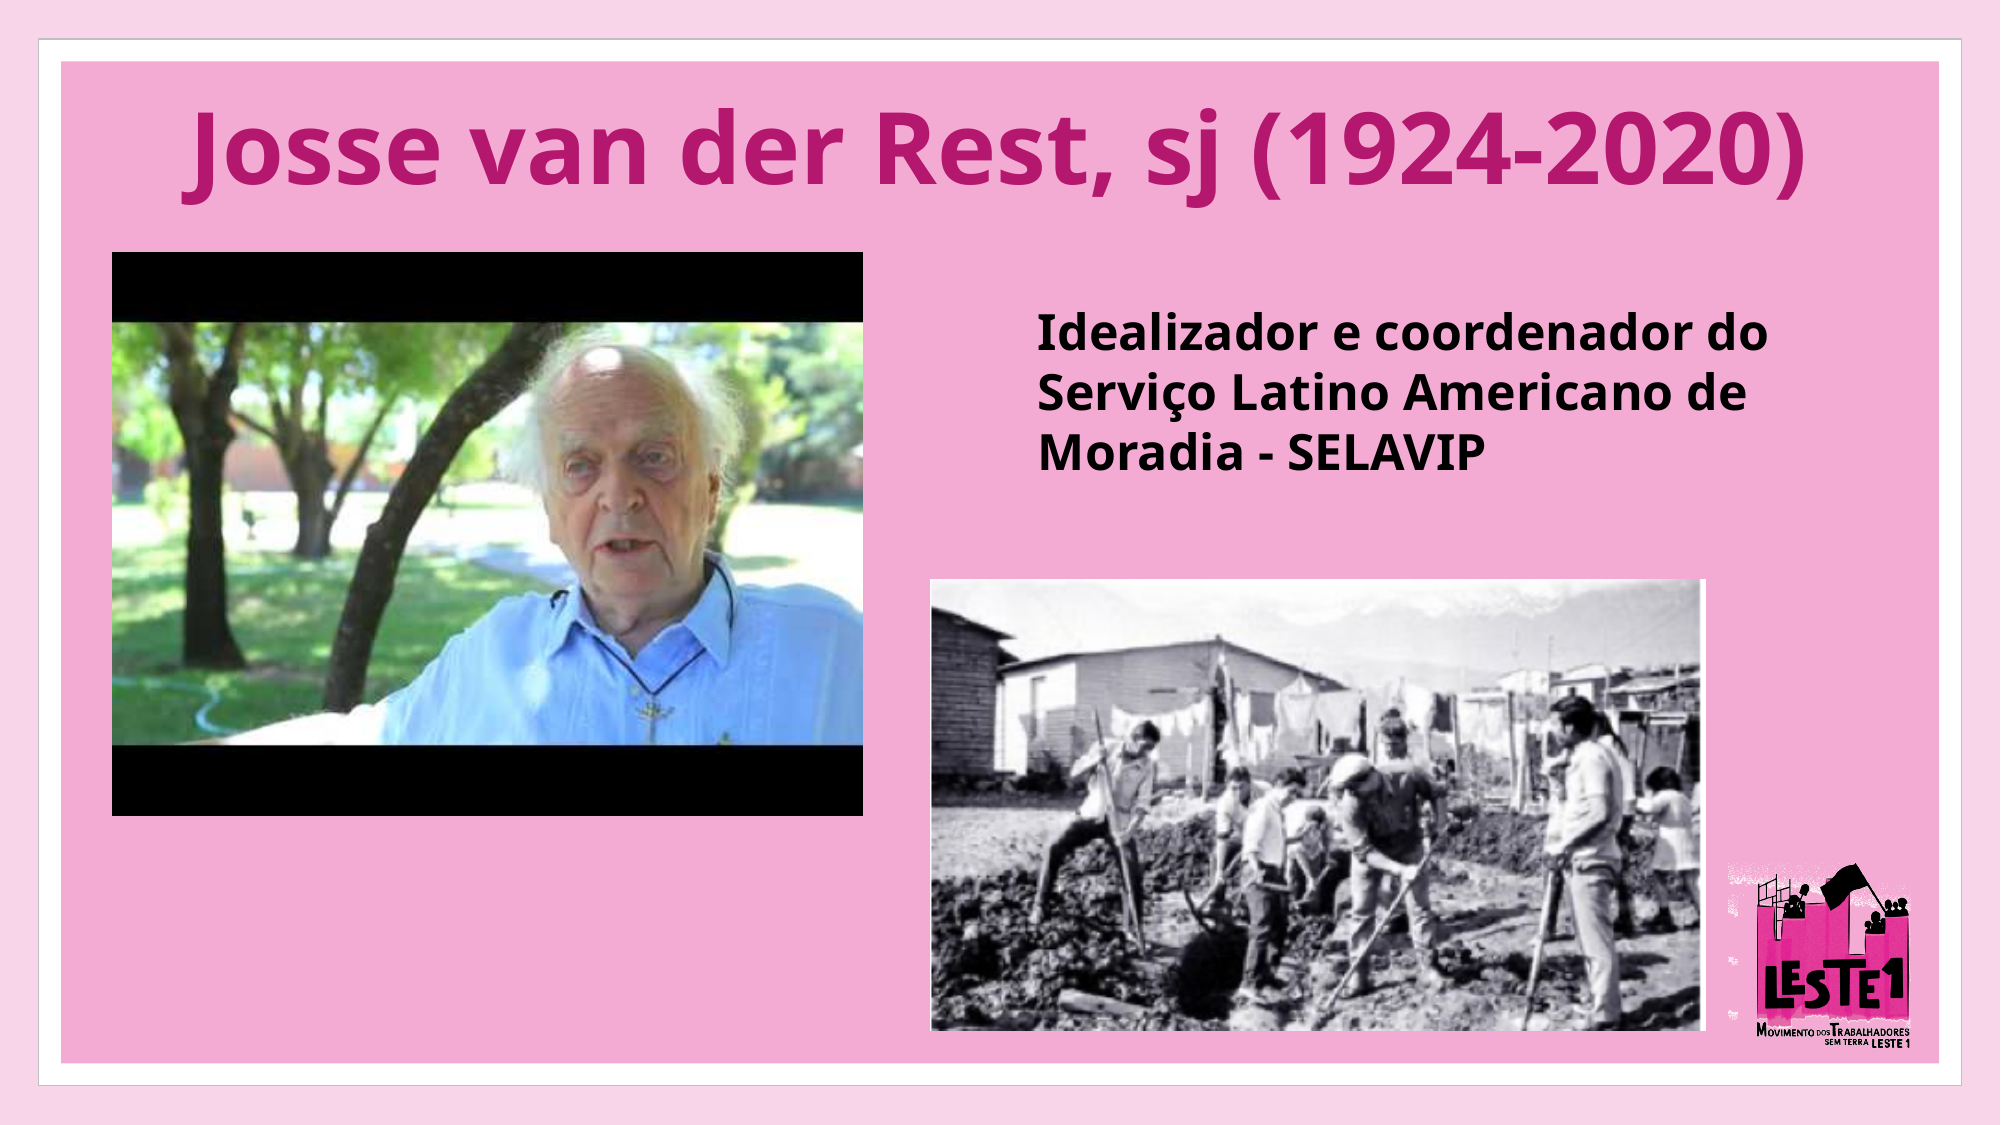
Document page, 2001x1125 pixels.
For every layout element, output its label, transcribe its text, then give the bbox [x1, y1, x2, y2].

picture [1728, 863, 1938, 1064]
text_box Idealizador e coordenador do Serviço Latino Americano de Moradia - SELAVIP [1023, 293, 1825, 488]
picture [112, 252, 863, 816]
title Josse van der Rest, sj (1924-2020) [174, 85, 1825, 220]
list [930, 579, 1706, 1031]
